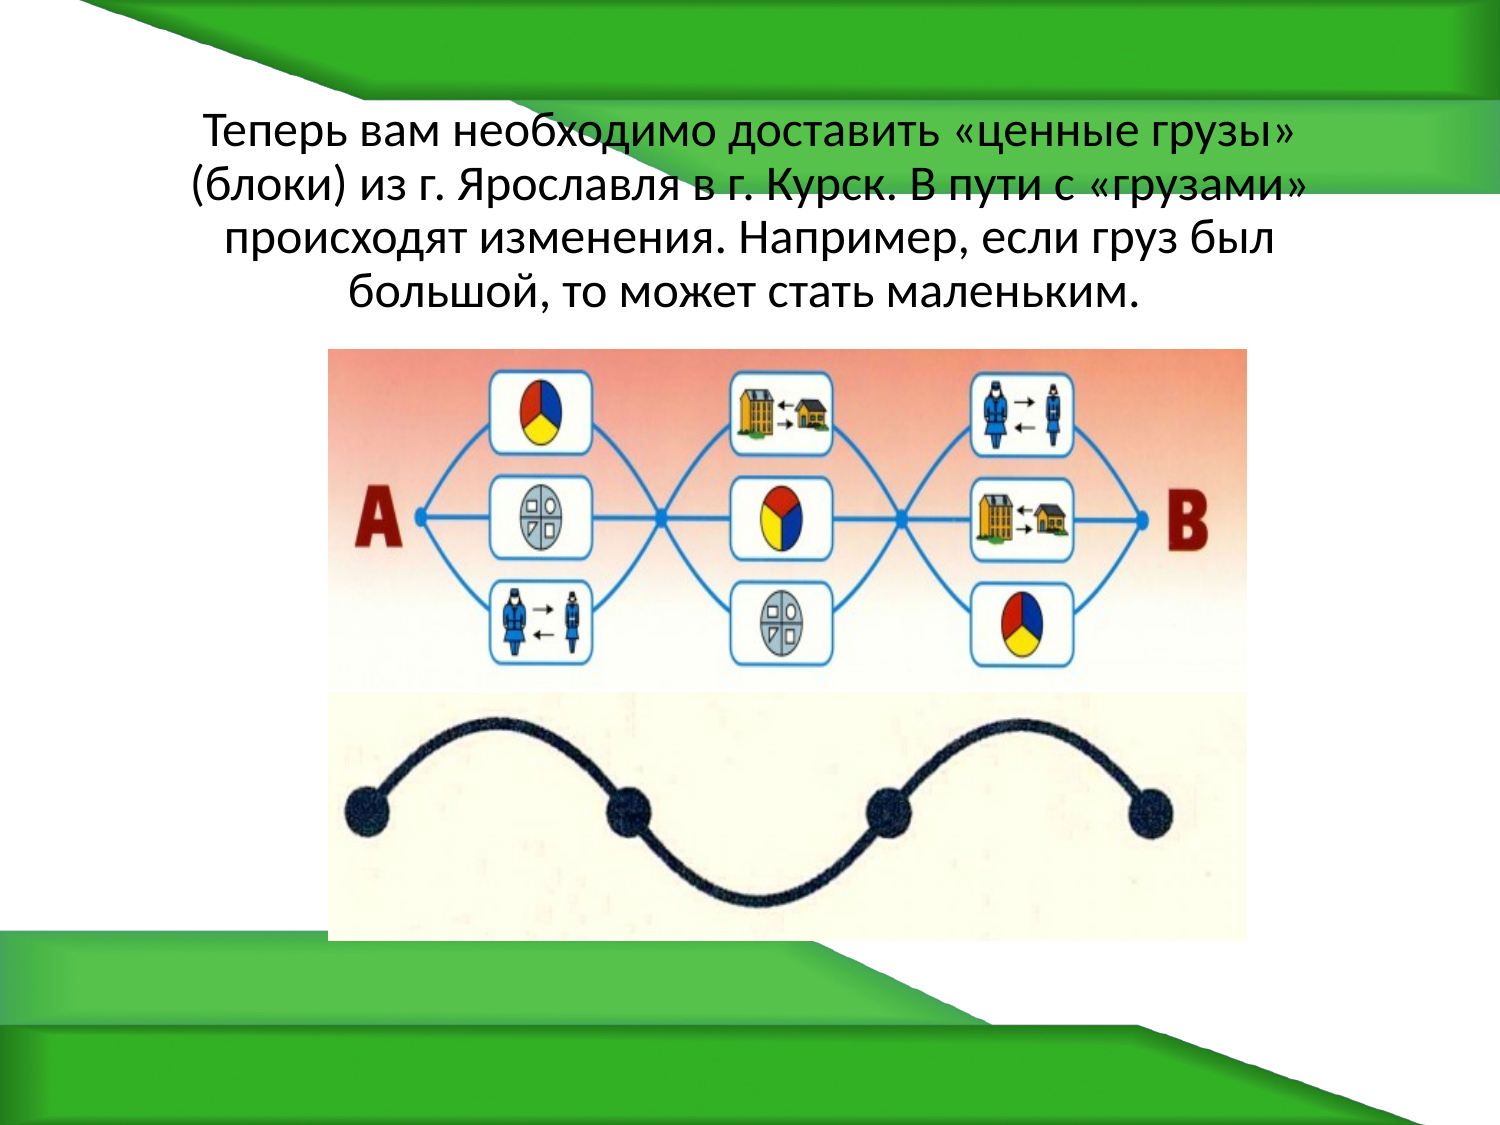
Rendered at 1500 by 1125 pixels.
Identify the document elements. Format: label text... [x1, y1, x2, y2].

picture [0, 0, 1500, 1125]
title Теперь вам необходимо доставить «ценные грузы» (блоки) из г. Ярославля в г. Курск. В пути с «грузами» происходят изменения. Например, если груз был большой, то может стать маленьким. [103, 59, 1397, 362]
